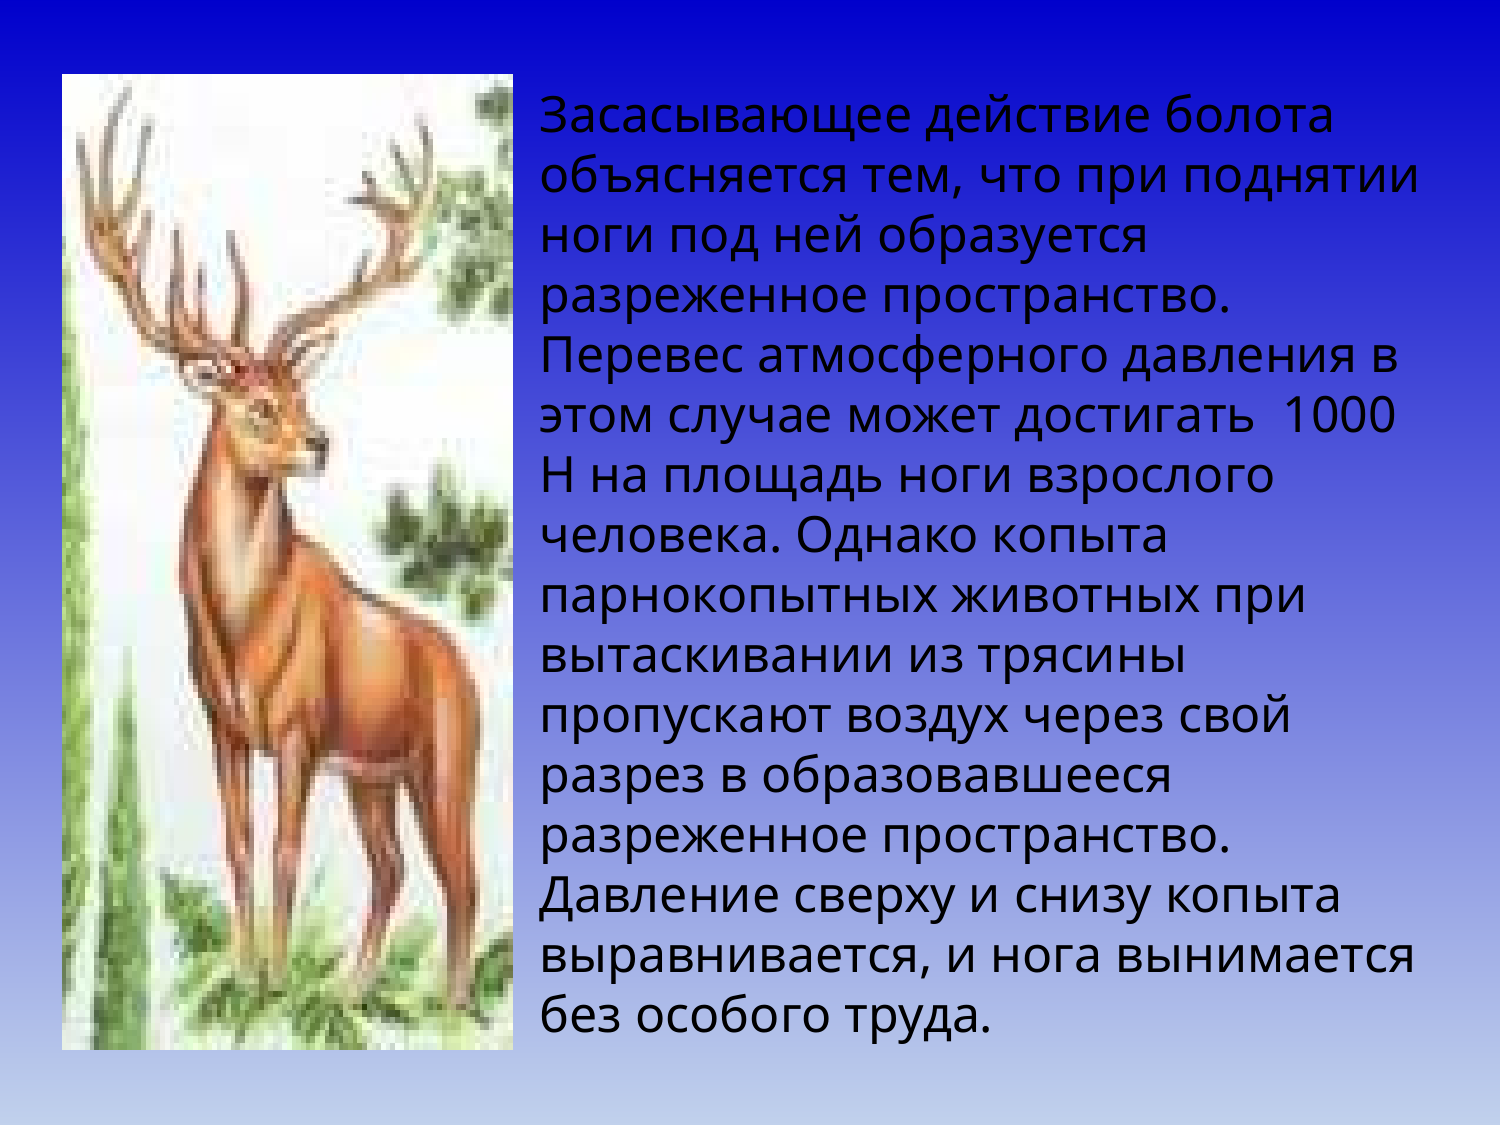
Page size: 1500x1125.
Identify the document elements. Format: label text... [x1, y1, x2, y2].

text_box Засасывающее действие болота объясняется тем, что при поднятии ноги под ней образуется разреженное пространство. Перевес атмосферного давления в этом случае может достигать 1000 Н на площадь ноги взрослого человека. Однако копыта парнокопытных животных при вытаскивании из трясины пропускают воздух через свой разрез в образовавшееся разреженное пространство. Давление сверху и снизу копыта выравнивается, и нога вынимается без особого труда. [524, 75, 1438, 1051]
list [62, 74, 513, 1051]
